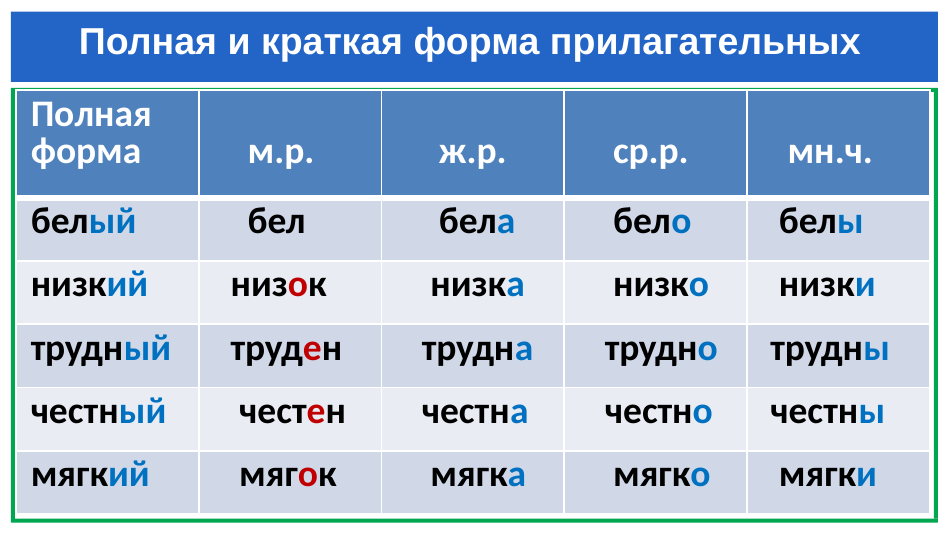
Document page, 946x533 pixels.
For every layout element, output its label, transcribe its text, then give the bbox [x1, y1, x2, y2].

table_cell мягко [565, 452, 746, 513]
table_cell честна [382, 388, 563, 450]
table_cell белы [748, 201, 929, 260]
table_cell низка [382, 262, 563, 323]
table_cell трудный [17, 325, 198, 387]
table_header Полная форма [17, 91, 198, 195]
table_cell низкий [17, 262, 198, 323]
table_header мн.ч. [748, 91, 929, 195]
table_cell мягкий [17, 452, 198, 513]
table_header м.р. [200, 91, 381, 195]
table_cell низки [748, 262, 929, 323]
table_cell бела [382, 201, 563, 260]
table_cell белый [17, 201, 198, 260]
table_cell трудно [565, 325, 746, 387]
table_cell честный [17, 388, 198, 450]
table_cell мягок [200, 452, 381, 513]
table_cell честны [748, 388, 929, 450]
table_cell бел [200, 201, 381, 260]
table_cell честен [200, 388, 381, 450]
table_cell труден [200, 325, 381, 387]
table_header ср.р. [565, 91, 746, 195]
title Полная и краткая форма прилагательных [15, 16, 897, 63]
table_header ж.р. [382, 91, 563, 195]
table_cell мягка [382, 452, 563, 513]
table_cell низко [565, 262, 746, 323]
table_cell трудна [382, 325, 563, 387]
table_cell бело [565, 201, 746, 260]
table_cell мягки [748, 452, 929, 513]
table_cell трудны [748, 325, 929, 387]
table_cell низок [200, 262, 381, 323]
table_cell честно [565, 388, 746, 450]
